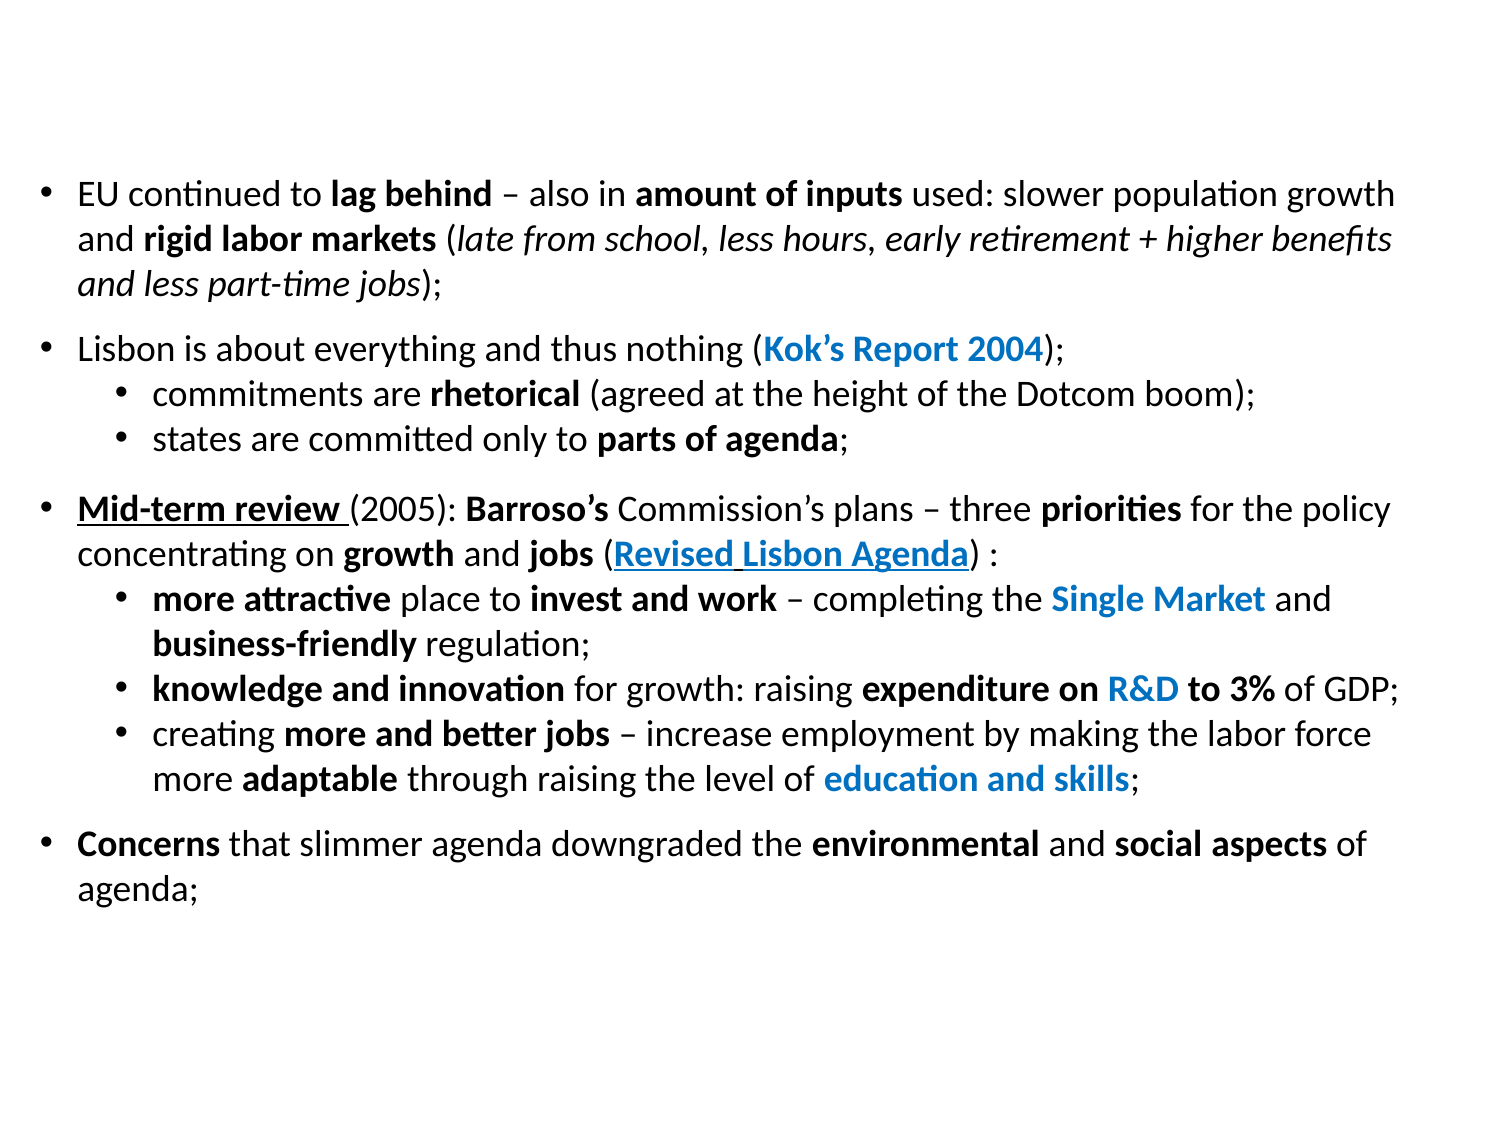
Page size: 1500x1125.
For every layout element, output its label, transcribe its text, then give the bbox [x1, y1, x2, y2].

text_box EU continued to lag behind – also in amount of inputs used: slower population growth and rigid labor markets (late from school, less hours, early retirement + higher benefits and less part-time jobs); Lisbon is about everything and thus nothing (Kok’s Report 2004); commitments are rhetorical (agreed at the height of the Dotcom boom); states are committed only to parts of agenda; Mid-term review (2005): Barroso’s Commission’s plans – three priorities for the policy concentrating on growth and jobs (Revised Lisbon Agenda) : more attractive place to invest and work – completing the Single Market and business-friendly regulation; knowledge and innovation for growth: raising expenditure on R&D to 3% of GDP; creating more and better jobs – increase employment by making the labor force more adaptable through raising the level of education and skills; Concerns that slimmer agenda downgraded the environmental and social aspects of agenda; [24, 161, 1463, 917]
